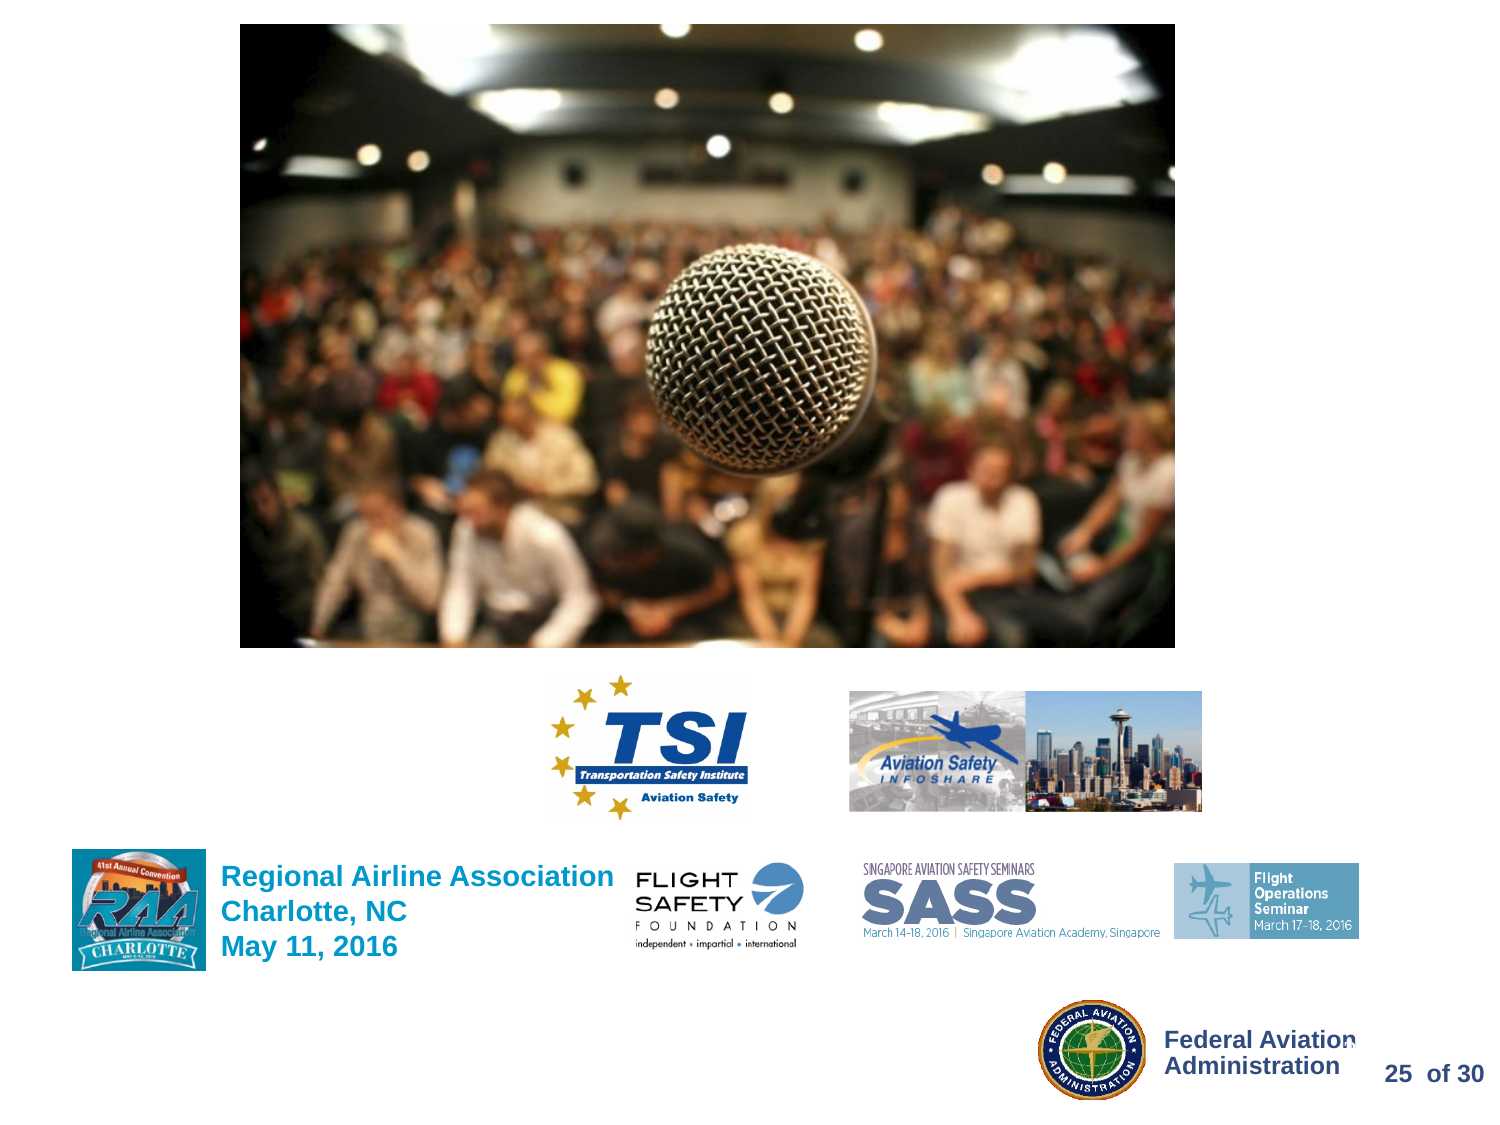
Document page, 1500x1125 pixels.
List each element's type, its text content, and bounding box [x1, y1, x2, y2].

picture [849, 691, 1202, 812]
slide_number 25 [1074, 1025, 1388, 1100]
picture [1037, 999, 1146, 1100]
picture [240, 24, 1175, 648]
picture [549, 674, 750, 820]
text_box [72, 849, 631, 972]
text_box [630, 857, 1359, 964]
